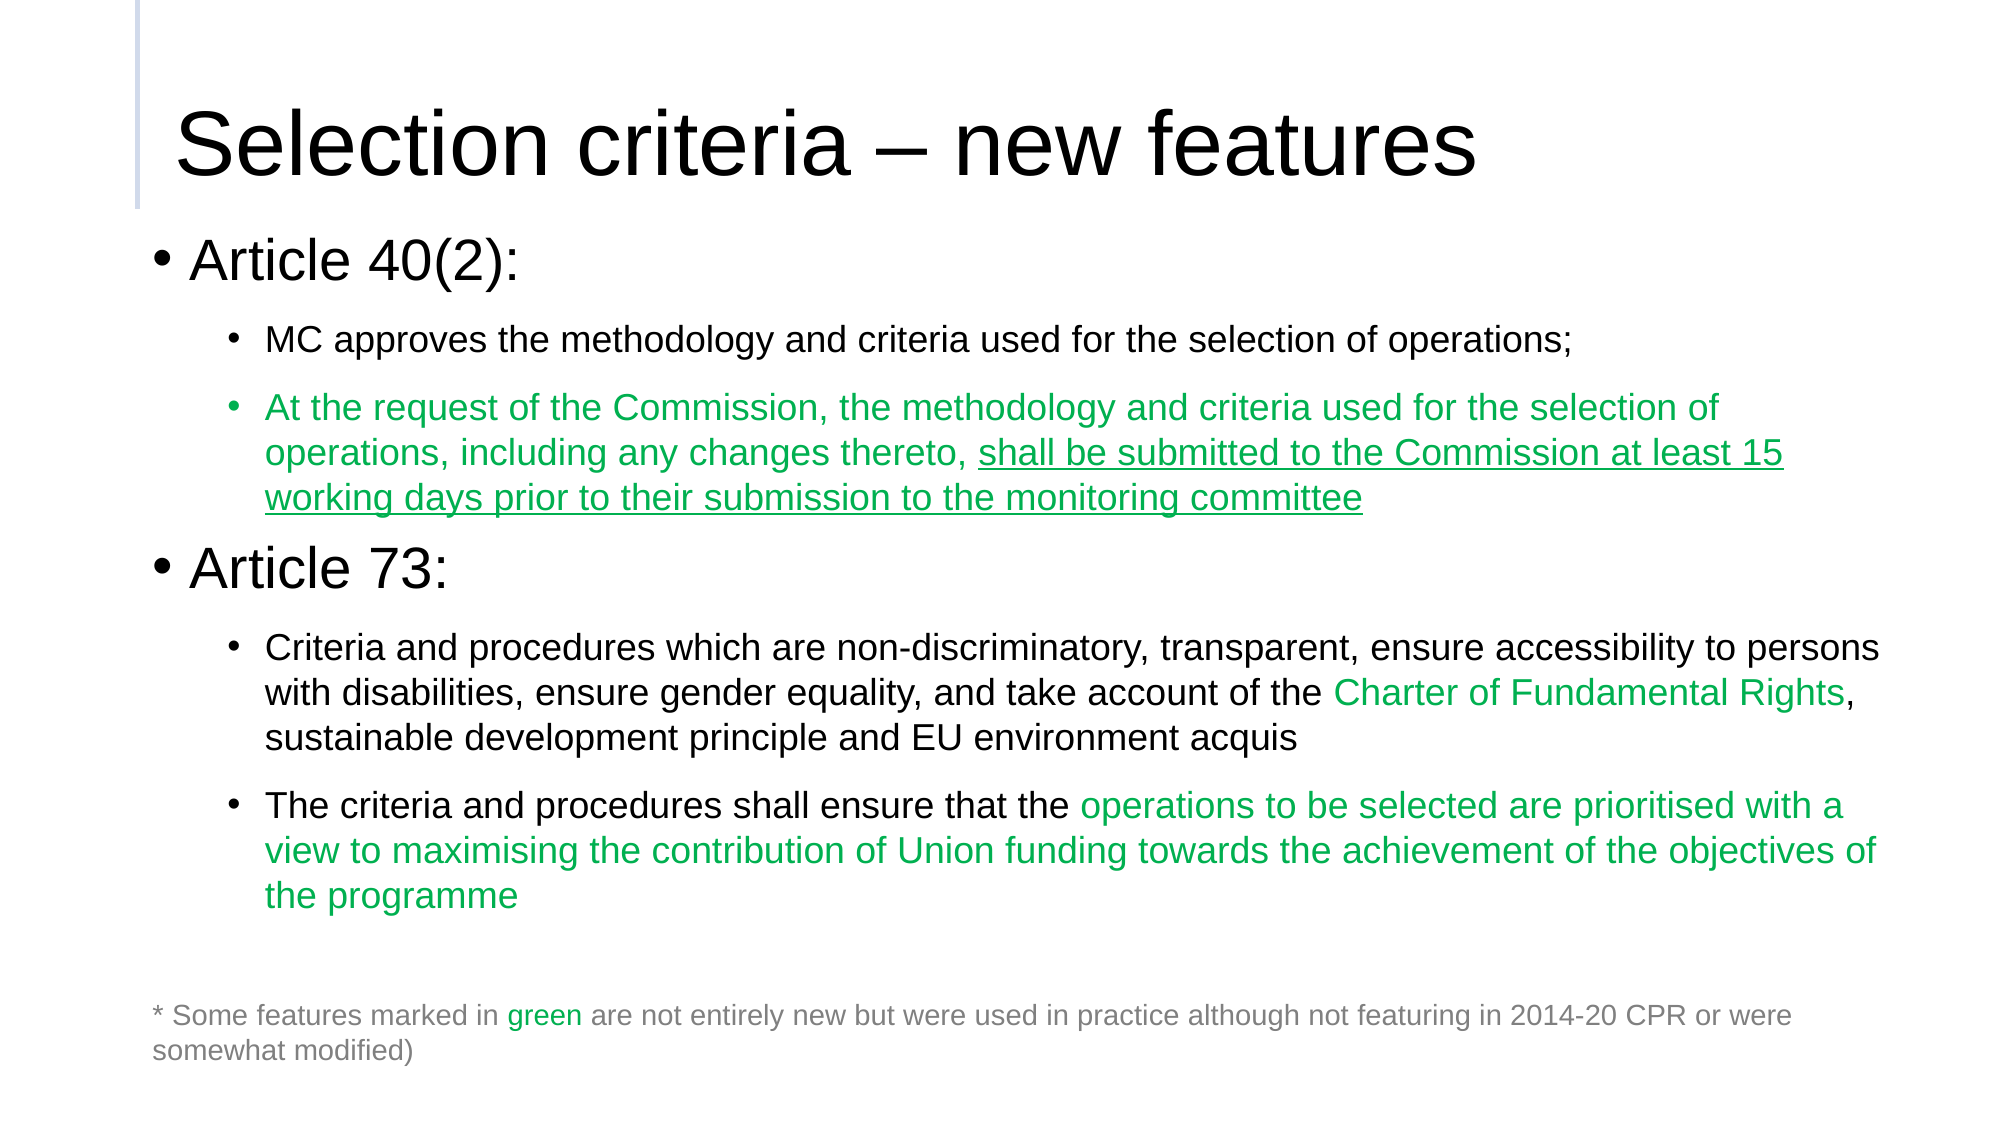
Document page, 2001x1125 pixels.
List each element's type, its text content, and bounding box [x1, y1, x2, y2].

title Selection criteria – new features [159, 79, 1885, 196]
list Article 40(2): MC approves the methodology and criteria used for the selection of operations; At the request of the Commission, the methodology and criteria used for the selection of operations, including any changes thereto, shall be submitted to the Commission at least 15 working days prior to their submission to the monitoring committee Article 73: Criteria and procedures which are non‑discriminatory, transparent, ensure accessibility to persons with disabilities, ensure gender equality, and take account of the Charter of Fundamental Rights, sustainable development principle and EU environment acquis The criteria and procedures shall ensure that the operations to be selected are prioritised with a view to maximising the contribution of Union funding towards the achievement of the objectives of the programme * Some features marked in green are not entirely new but were used in practice although not featuring in 2014-20 CPR or were somewhat modified) [137, 214, 1927, 937]
